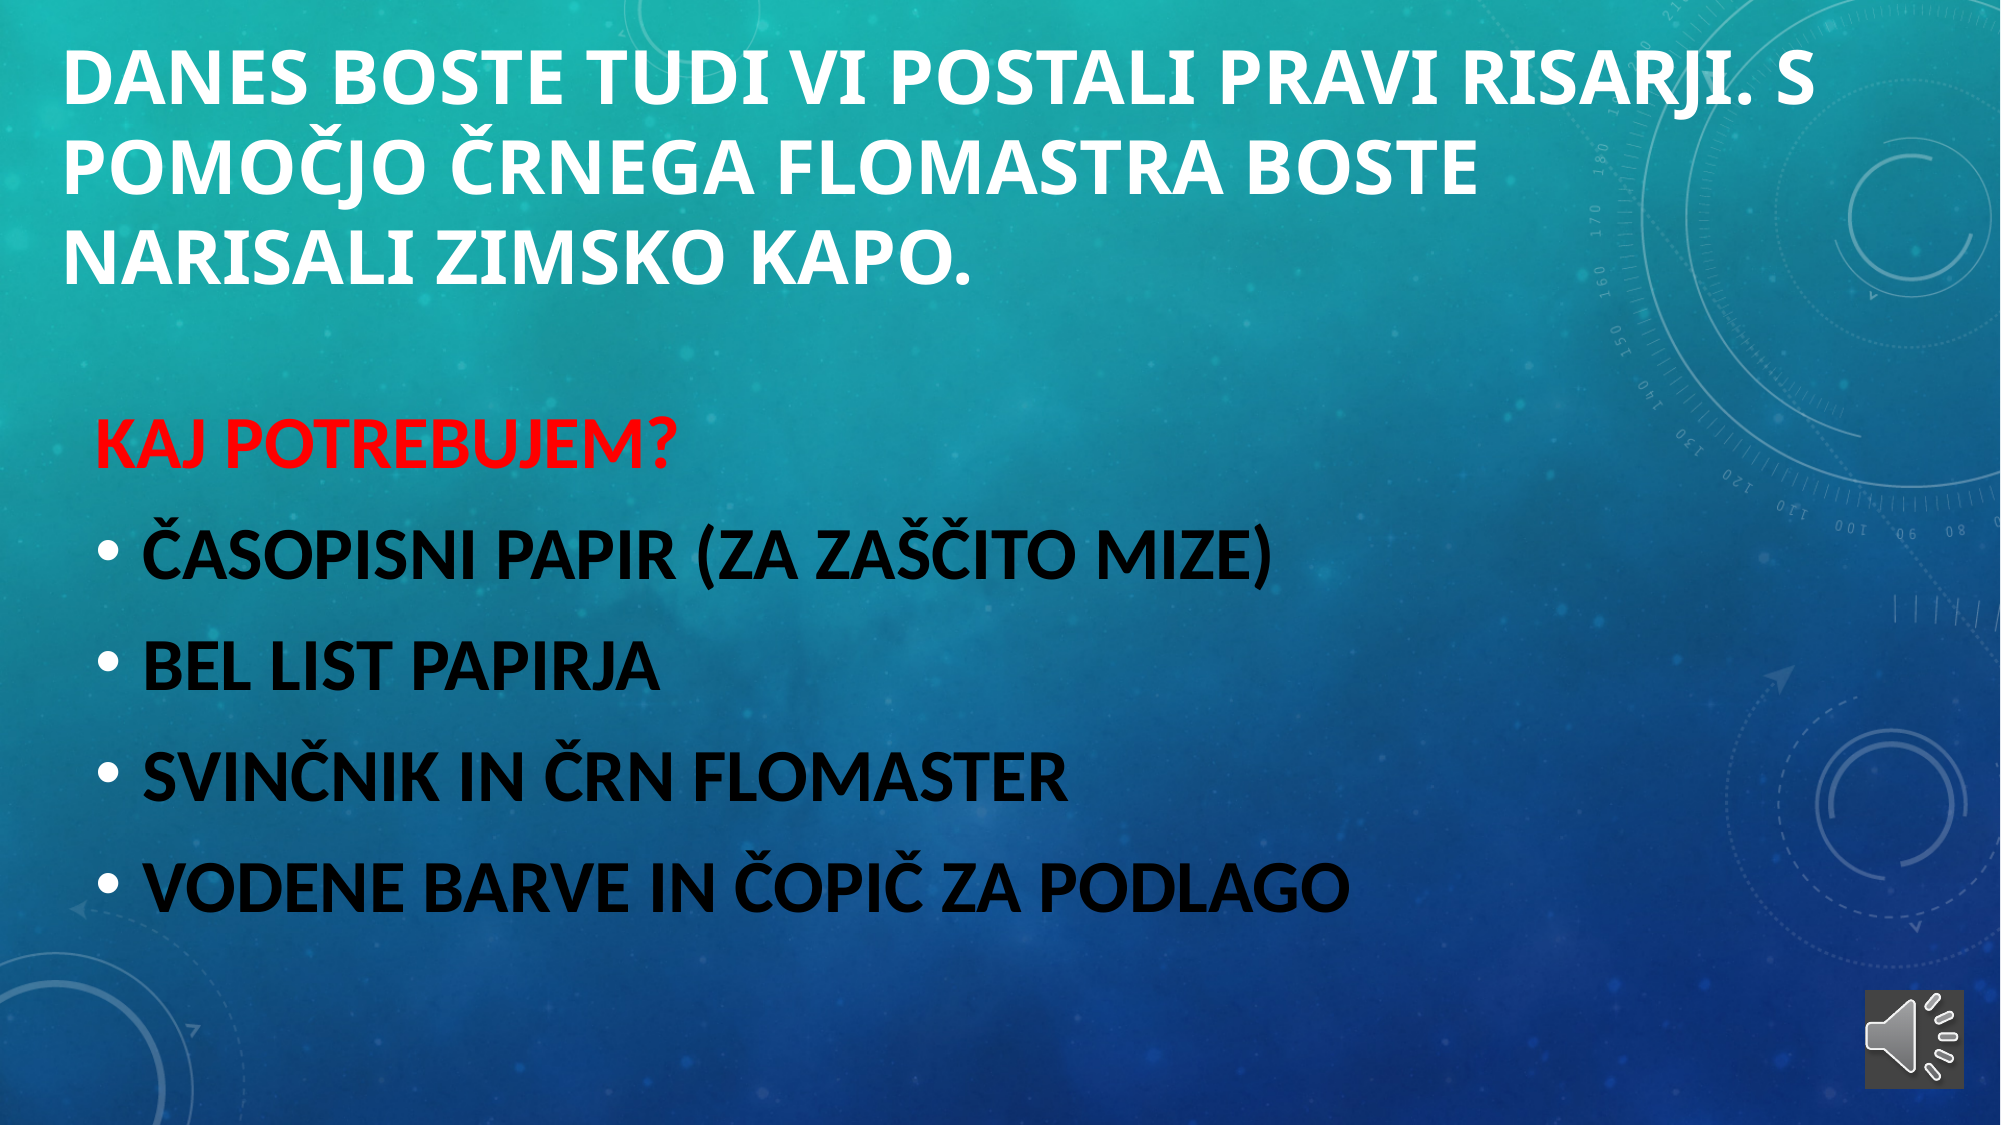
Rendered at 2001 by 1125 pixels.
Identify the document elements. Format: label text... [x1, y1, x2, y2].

list KAJ POTREBUJEM? ČASOPISNI PAPIR (ZA ZAŠČITO MIZE) BEL LIST PAPIRJA SVINČNIK IN ČRN FLOMASTER VODENE BARVE IN ČOPIČ ZA PODLAGO [80, 362, 1654, 959]
picture [0, 0, 2001, 1125]
title DANES BOSTE TUDI VI POSTALI PRAVI RISARJI. S POMOČJO ČRNEGA FLOMASTRA BOSTE NARISALI ZIMSKO KAPO. [45, 45, 1842, 285]
